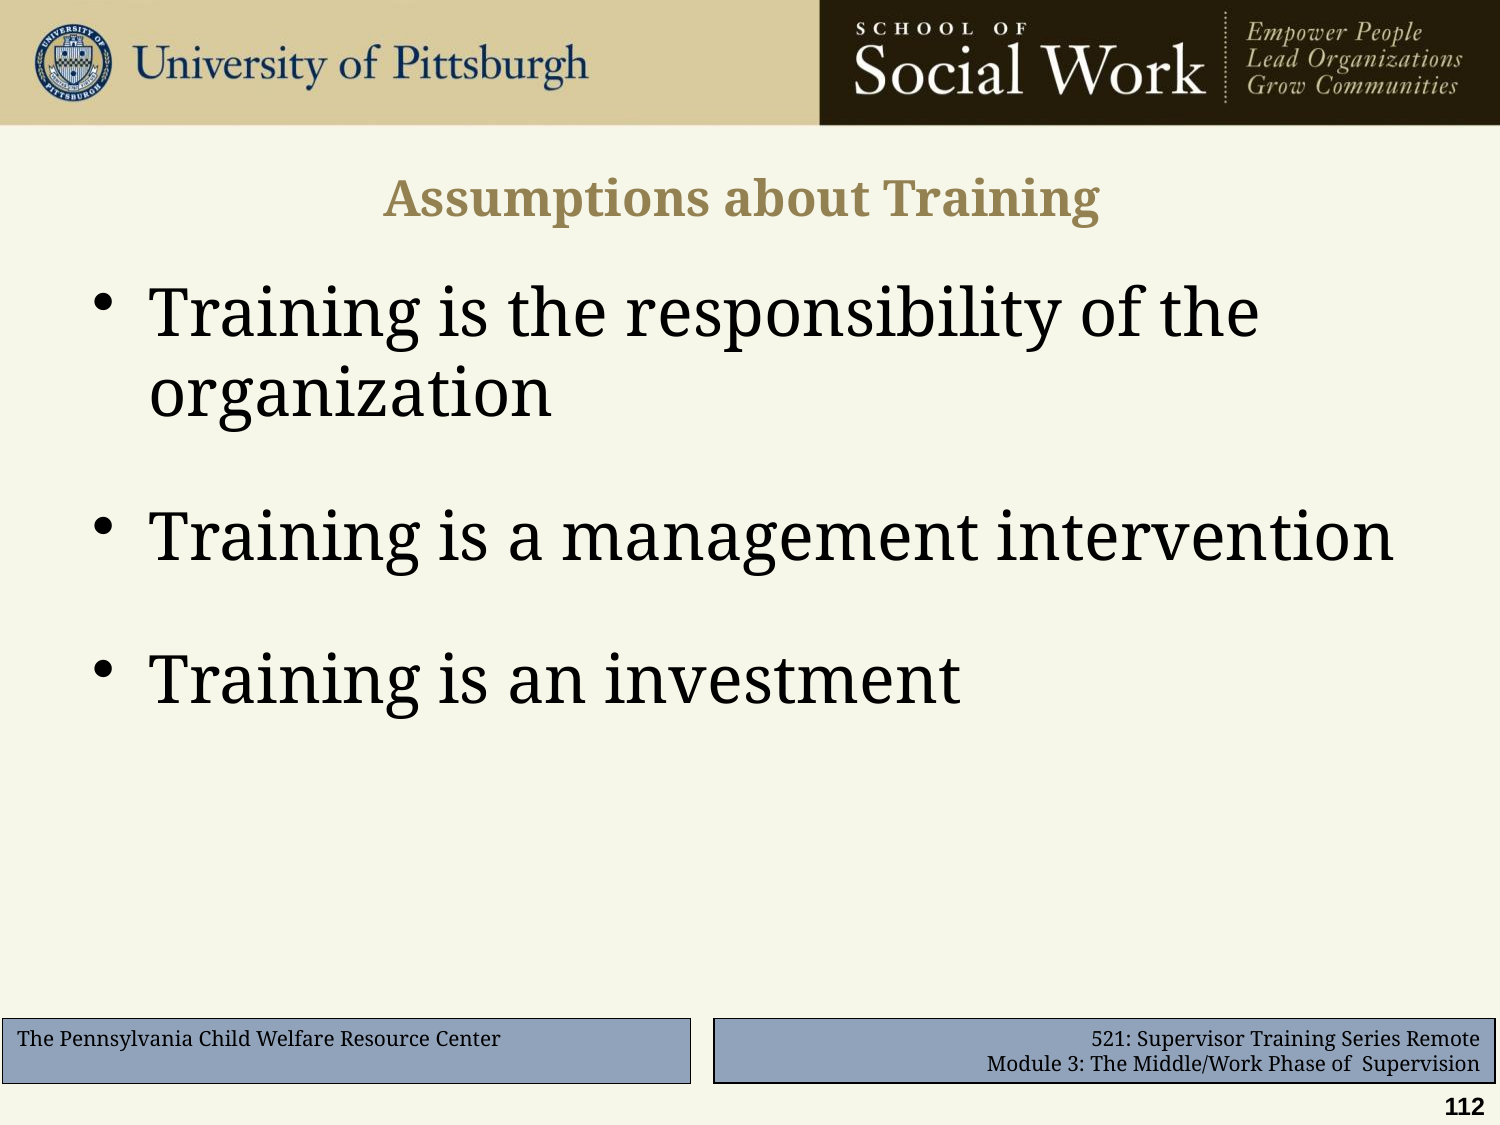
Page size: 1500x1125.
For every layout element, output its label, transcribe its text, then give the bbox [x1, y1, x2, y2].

slide_number 112 [1212, 1085, 1500, 1125]
picture [0, 0, 1500, 1125]
list Training is the responsibility of the organization Training is a management intervention Training is an investment [77, 262, 1431, 1008]
title Assumptions about Training [67, 147, 1418, 245]
